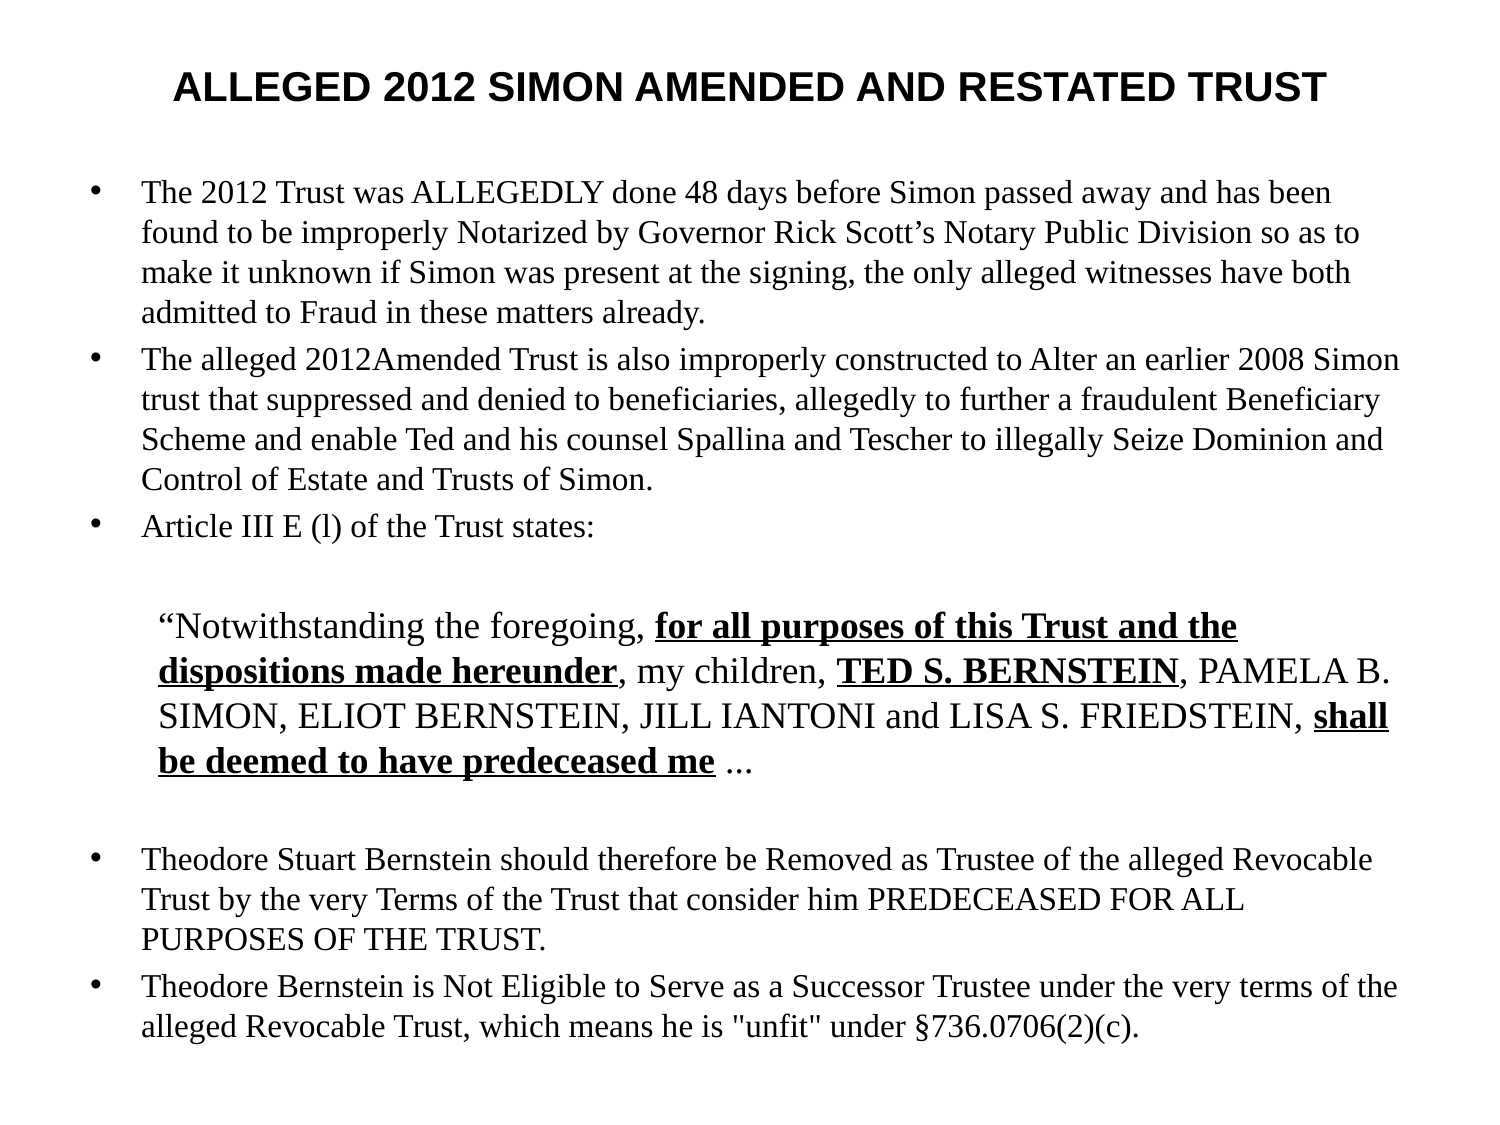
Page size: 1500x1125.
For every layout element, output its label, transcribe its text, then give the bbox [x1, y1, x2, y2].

title ALLEGED 2012 simon amended and restated trust [75, 45, 1425, 125]
list The 2012 Trust was ALLEGEDLY done 48 days before Simon passed away and has been found to be improperly Notarized by Governor Rick Scott’s Notary Public Division so as to make it unknown if Simon was present at the signing, the only alleged witnesses have both admitted to Fraud in these matters already. The alleged 2012Amended Trust is also improperly constructed to Alter an earlier 2008 Simon trust that suppressed and denied to beneficiaries, allegedly to further a fraudulent Beneficiary Scheme and enable Ted and his counsel Spallina and Tescher to illegally Seize Dominion and Control of Estate and Trusts of Simon. Article III E (l) of the Trust states: “Notwithstanding the foregoing, for all purposes of this Trust and the dispositions made hereunder, my children, TED S. BERNSTEIN, PAMELA B. SIMON, ELIOT BERNSTEIN, JILL IANTONI and LISA S. FRIEDSTEIN, shall be deemed to have predeceased me ... Theodore Stuart Bernstein should therefore be Removed as Trustee of the alleged Revocable Trust by the very Terms of the Trust that consider him PREDECEASED FOR ALL PURPOSES OF THE TRUST. Theodore Bernstein is Not Eligible to Serve as a Successor Trustee under the very terms of the alleged Revocable Trust, which means he is "unfit" under §736.0706(2)(c). [75, 162, 1425, 1063]
